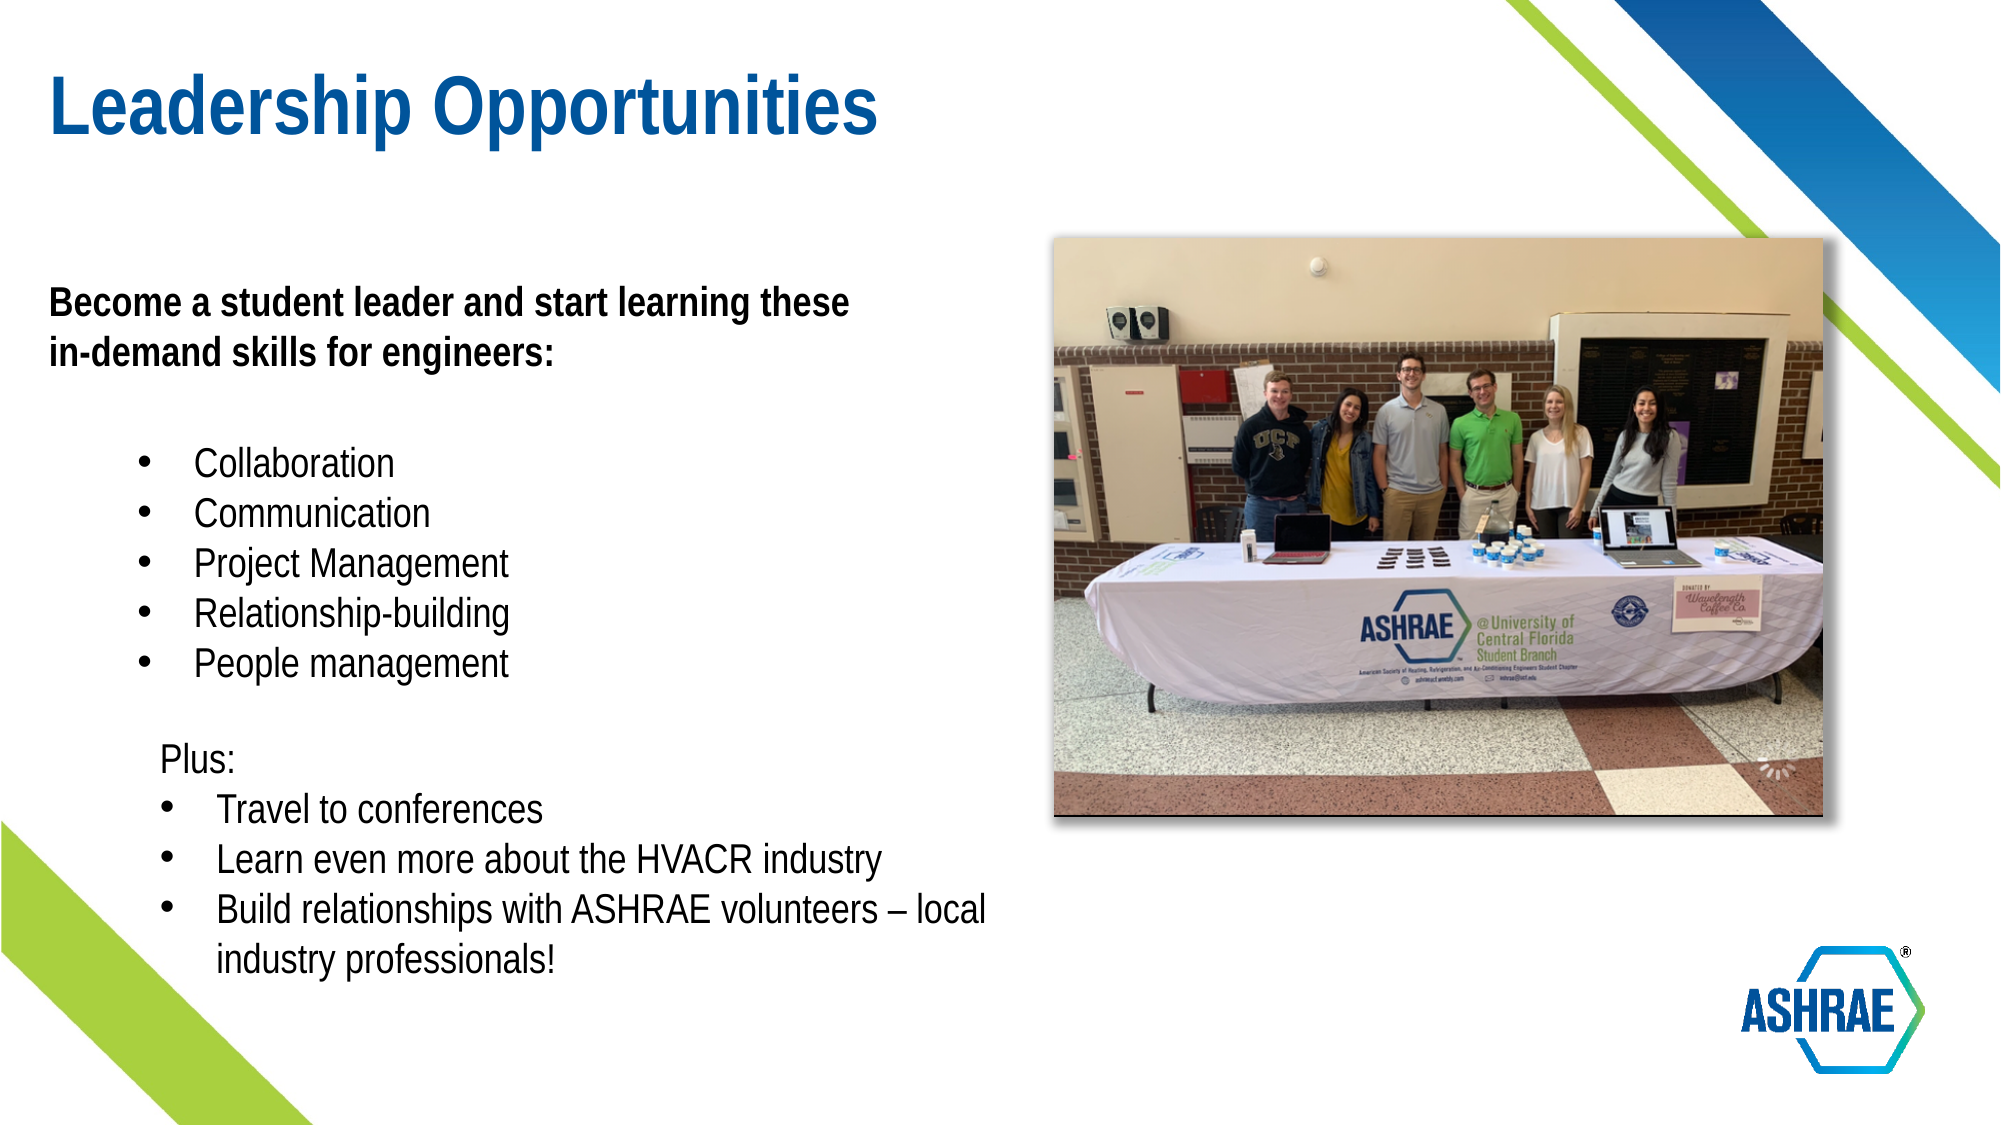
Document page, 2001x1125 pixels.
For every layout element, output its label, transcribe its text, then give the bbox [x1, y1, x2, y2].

picture [1, 0, 2001, 1125]
text_box Plus: Travel to conferences Learn even more about the HVACR industry Build relationships with ASHRAE volunteers – local industry professionals! [145, 724, 1006, 989]
text_box Become a student leader and start learning these in-demand skills for engineers: [34, 267, 895, 382]
text_box Leadership Opportunities [34, 54, 1890, 160]
text_box Collaboration Communication Project Management Relationship-building People management [122, 428, 984, 694]
